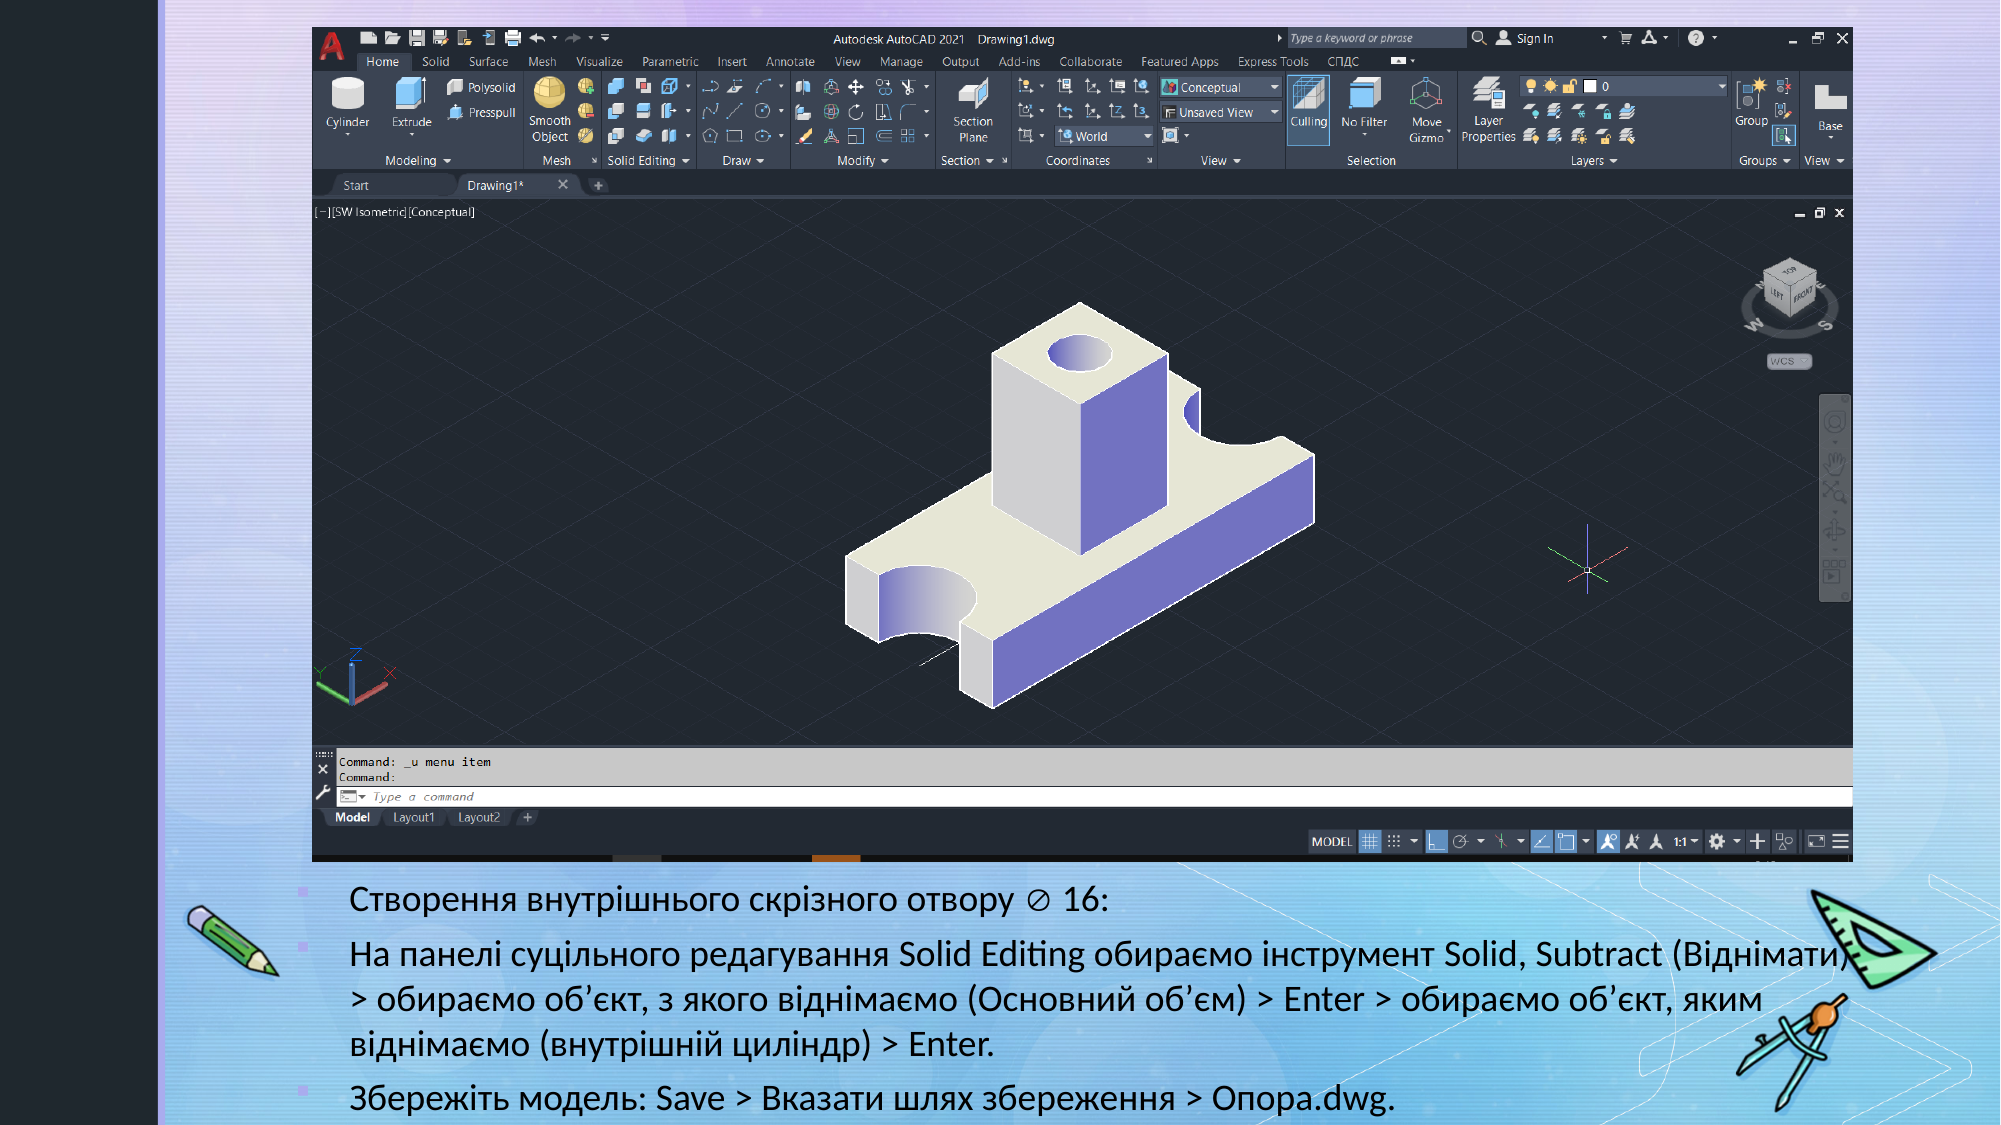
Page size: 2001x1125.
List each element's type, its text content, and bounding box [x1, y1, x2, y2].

picture [150, 0, 2001, 1125]
text_box Створення внутрішнього скрізного отвору  16: На панелі суцільного редагування Solid Editing обираємо інструмент Solid, Subtract (Віднімати) > обираємо об’єкт, з якого віднімаємо (Основний об’єм) > Enter > обираємо об’єкт, яким віднімаємо (внутрішній циліндр) > Enter. Збережіть модель: Save > Вказати шлях збереження > Опора.dwg. [279, 866, 1886, 1125]
